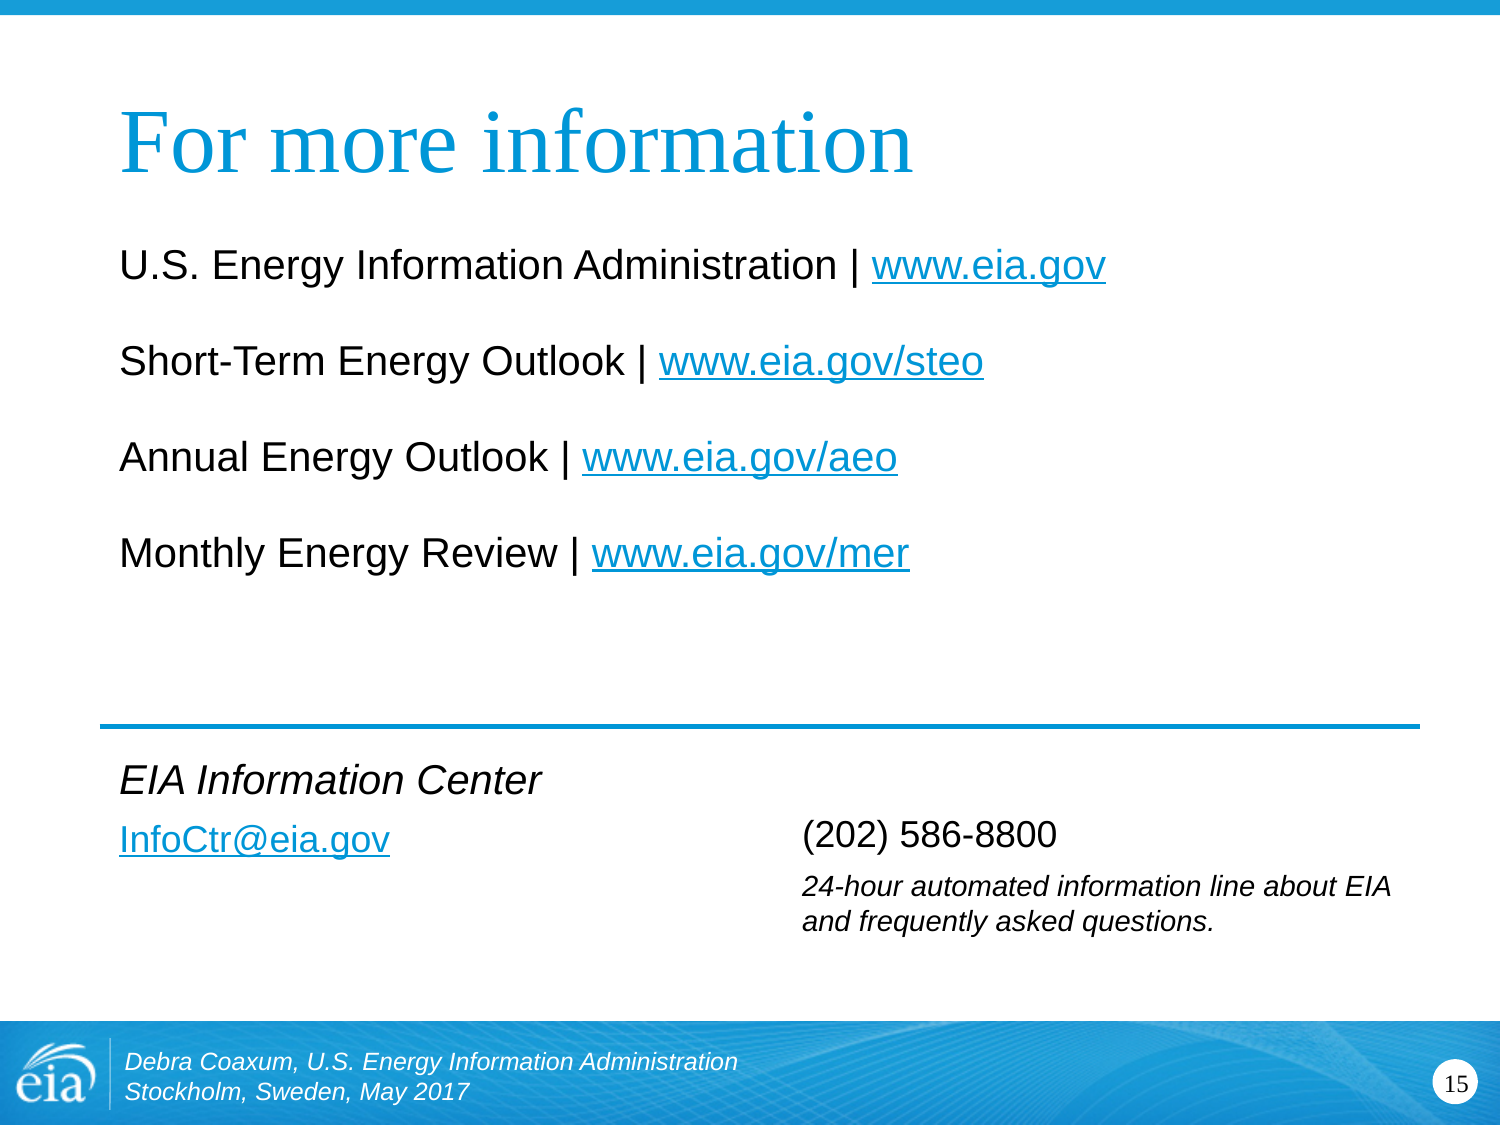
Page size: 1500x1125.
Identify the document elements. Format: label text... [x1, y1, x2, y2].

text_box EIA Information Center InfoCtr@eia.gov (202) 586-8800 24-hour automated information line about EIA and frequently asked questions. [104, 745, 1425, 988]
text_box For more information [104, 73, 1425, 262]
picture [0, 1021, 1500, 1125]
footer Debra Coaxum, U.S. Energy Information Administration Stockholm, Sweden, May 2017 [109, 1048, 771, 1113]
slide_number 15 [1425, 1053, 1488, 1113]
text_box U.S. Energy Information Administration | www.eia.gov Short-Term Energy Outlook | www.eia.gov/steo Annual Energy Outlook | www.eia.gov/aeo Monthly Energy Review | www.eia.gov/mer [104, 230, 1445, 727]
